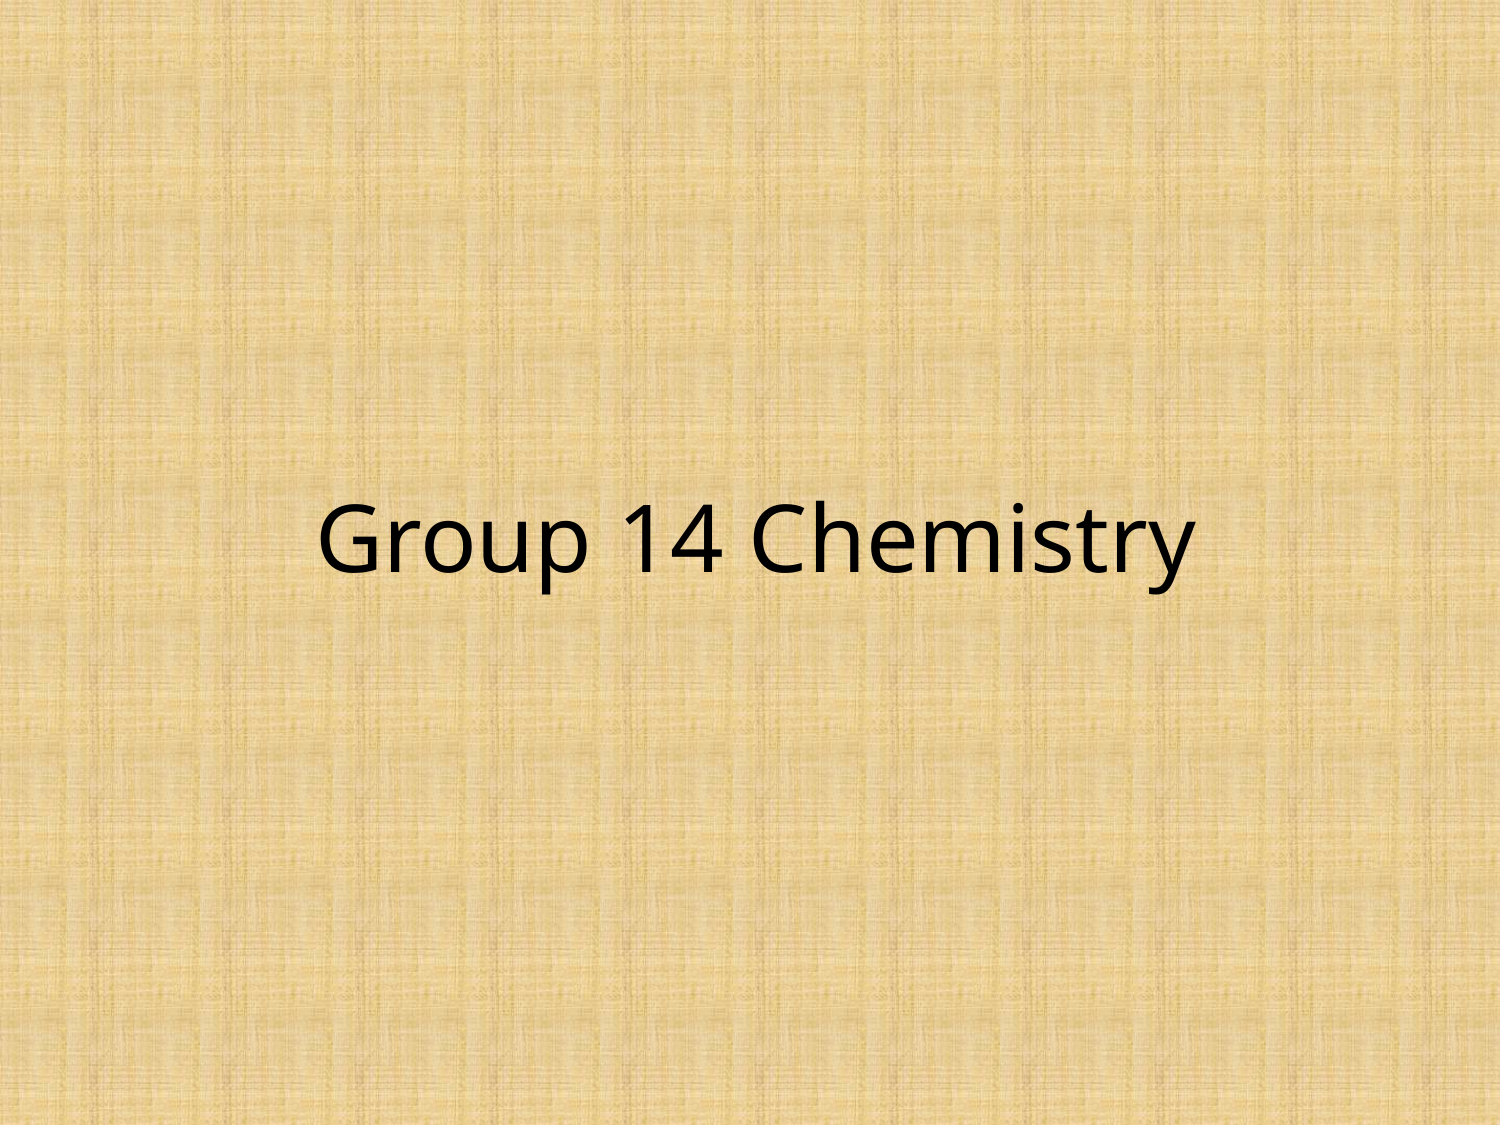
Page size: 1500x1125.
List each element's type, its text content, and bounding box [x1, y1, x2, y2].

picture [0, 0, 1500, 1125]
title Group 14 Chemistry [118, 298, 1394, 599]
